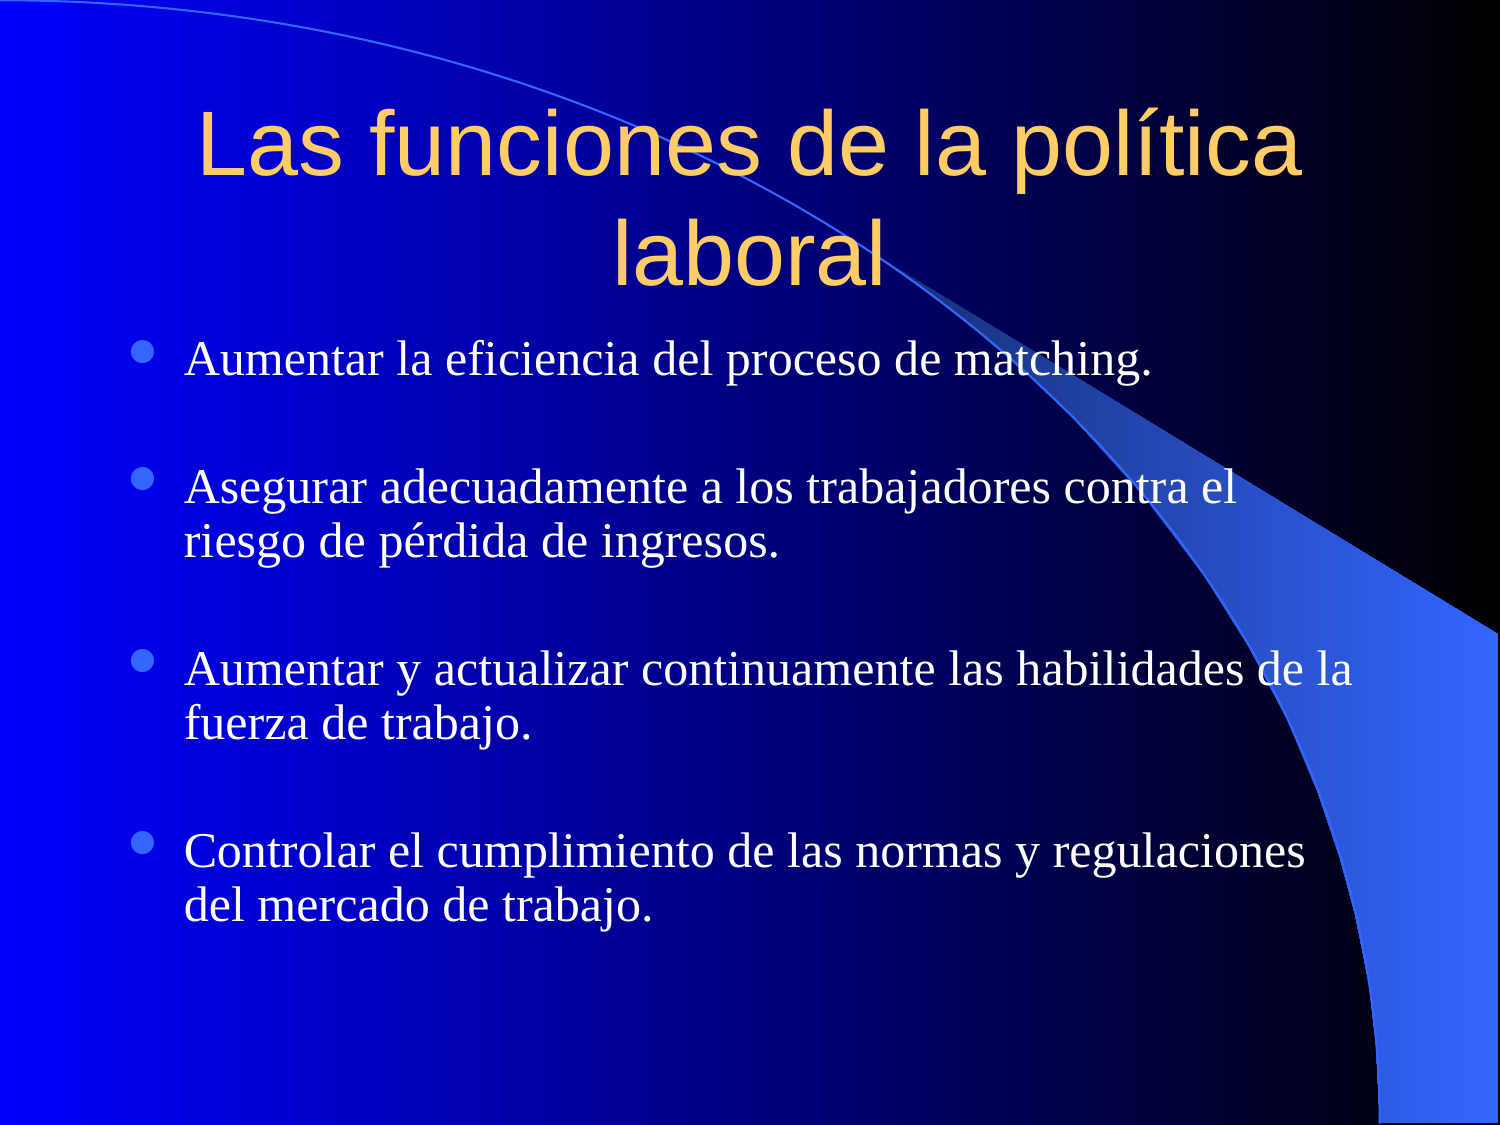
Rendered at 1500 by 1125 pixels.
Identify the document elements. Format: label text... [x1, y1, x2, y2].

title Las funciones de la política laboral [112, 99, 1388, 288]
list Aumentar la eficiencia del proceso de matching. Asegurar adecuadamente a los trabajadores contra el riesgo de pérdida de ingresos. Aumentar y actualizar continuamente las habilidades de la fuerza de trabajo. Controlar el cumplimiento de las normas y regulaciones del mercado de trabajo. [112, 324, 1388, 1001]
